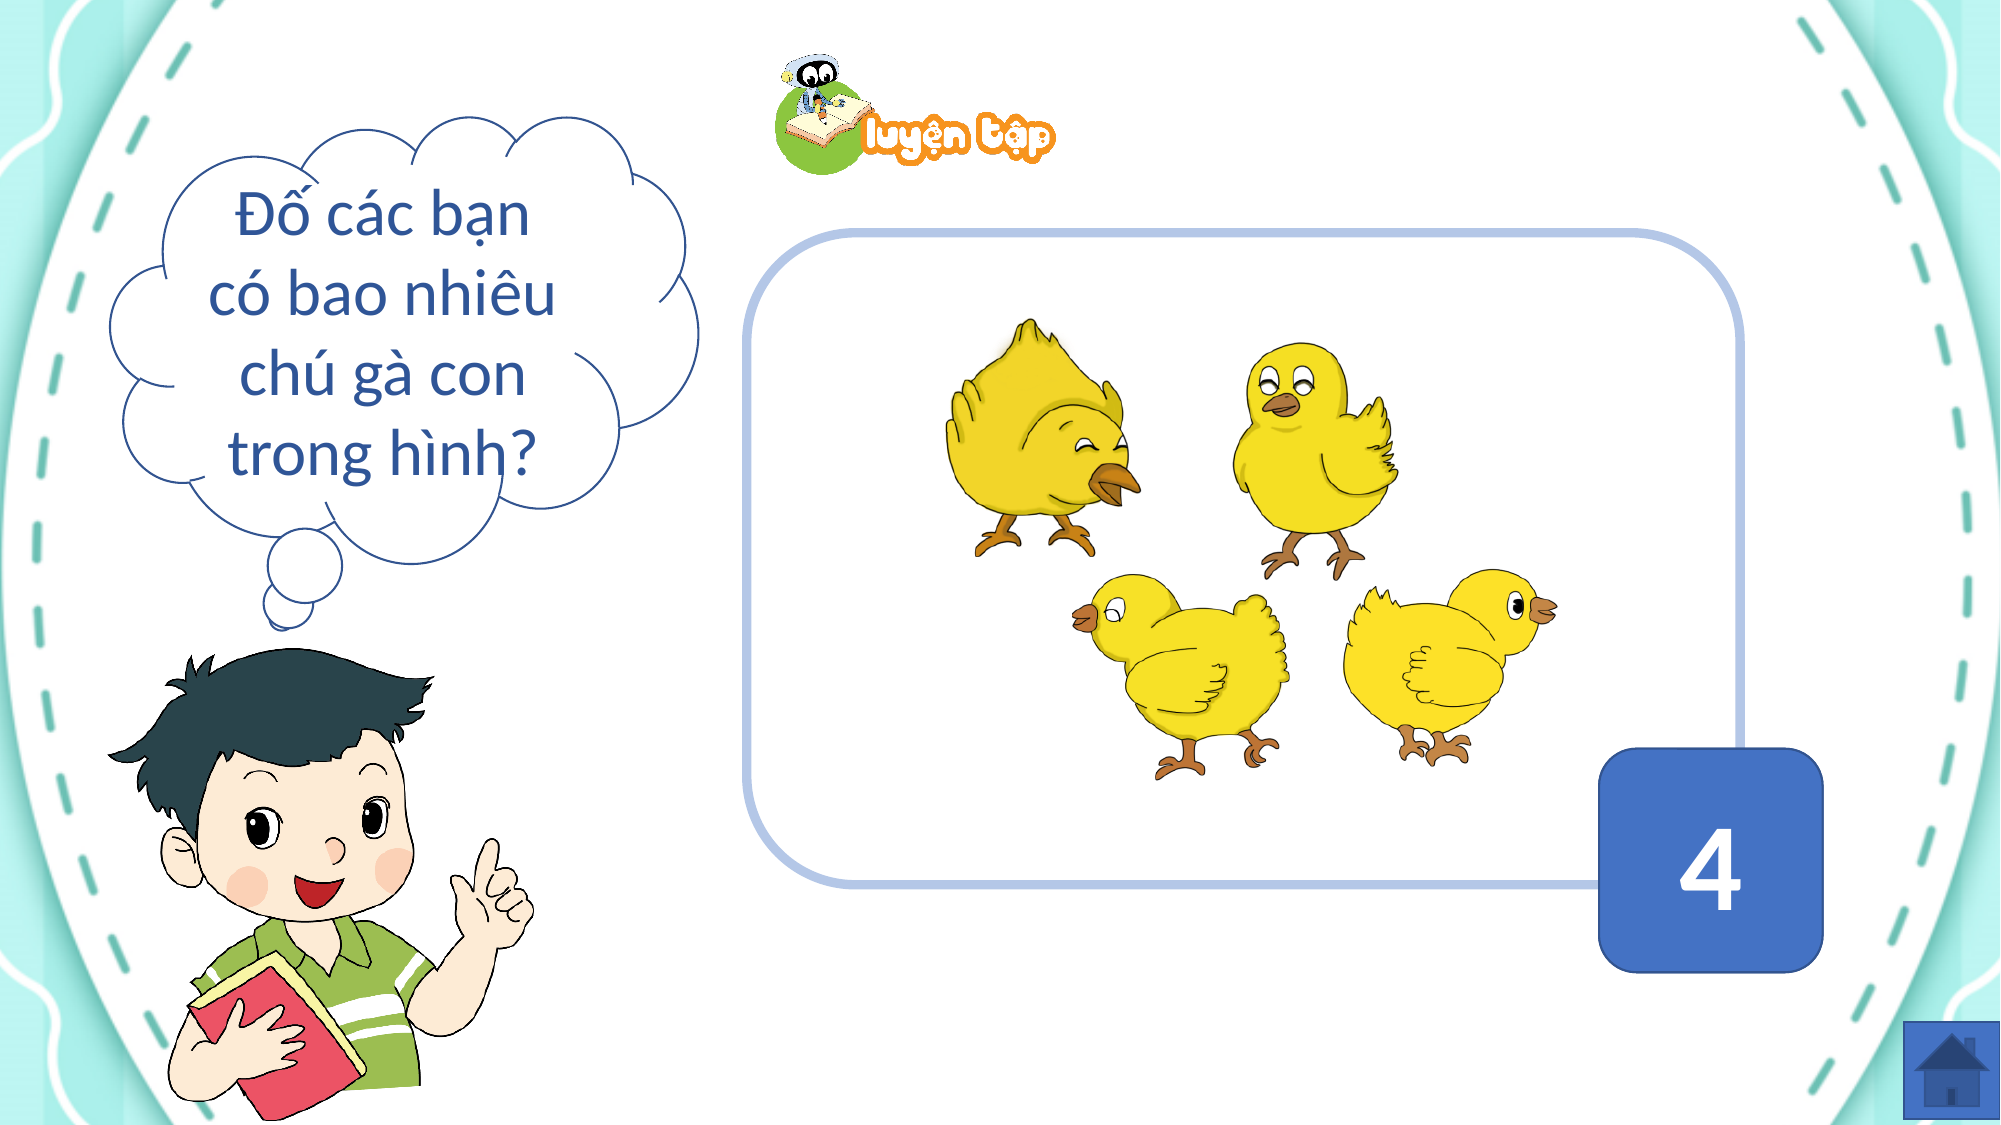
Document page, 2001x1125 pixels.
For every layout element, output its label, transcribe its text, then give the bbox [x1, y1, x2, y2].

text_box [1903, 1021, 2000, 1120]
text_box 4 [1598, 747, 1824, 974]
picture [0, 0, 2001, 1125]
text_box Đố các bạn có bao nhiêu chú gà con trong hình? [108, 116, 700, 632]
text_box [745, 231, 1742, 886]
